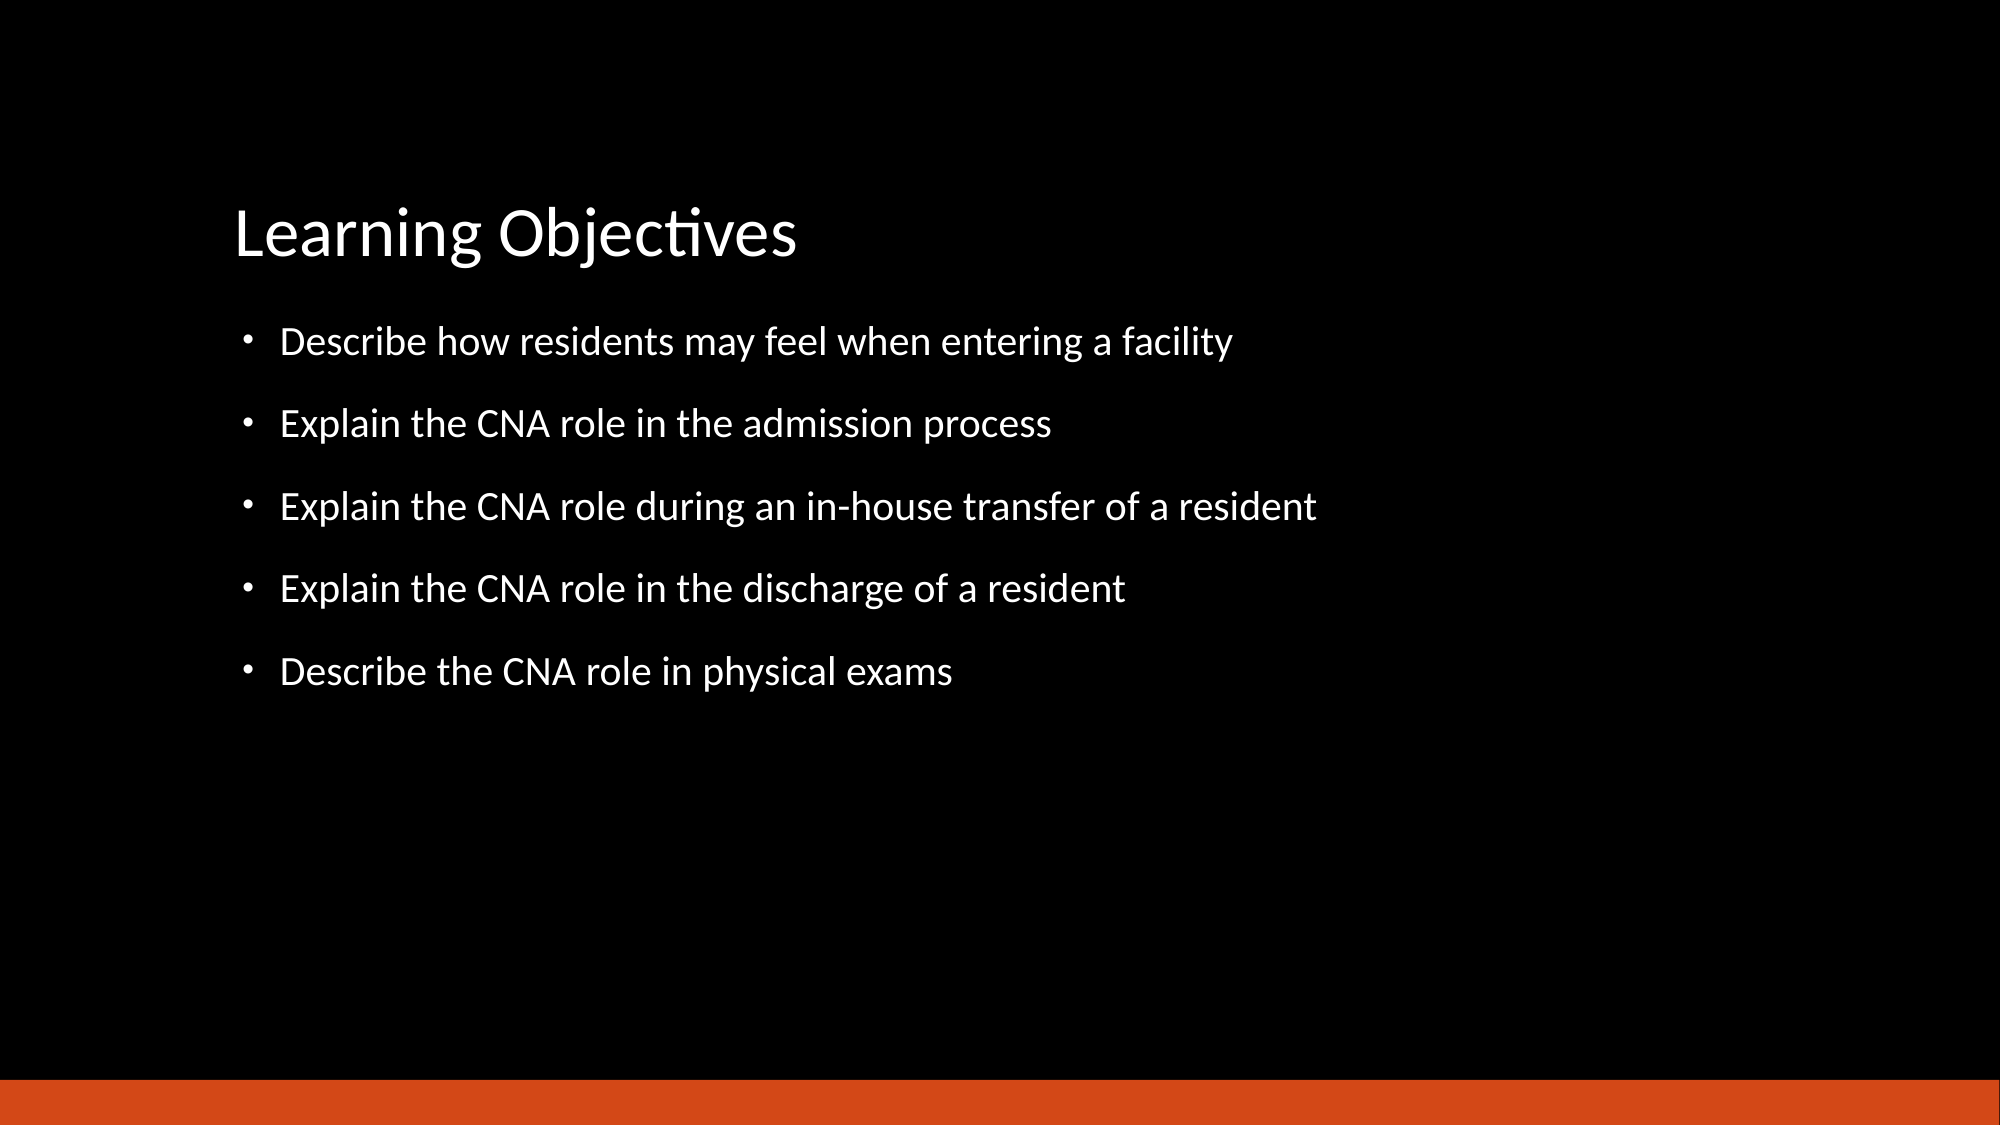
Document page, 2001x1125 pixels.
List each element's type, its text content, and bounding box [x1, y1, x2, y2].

title Learning Objectives [219, 76, 1780, 279]
list Describe how residents may feel when entering a facility Explain the CNA role in the admission process Explain the CNA role during an in-house transfer of a resident Explain the CNA role in the discharge of a resident Describe the CNA role in physical exams [219, 311, 1780, 990]
